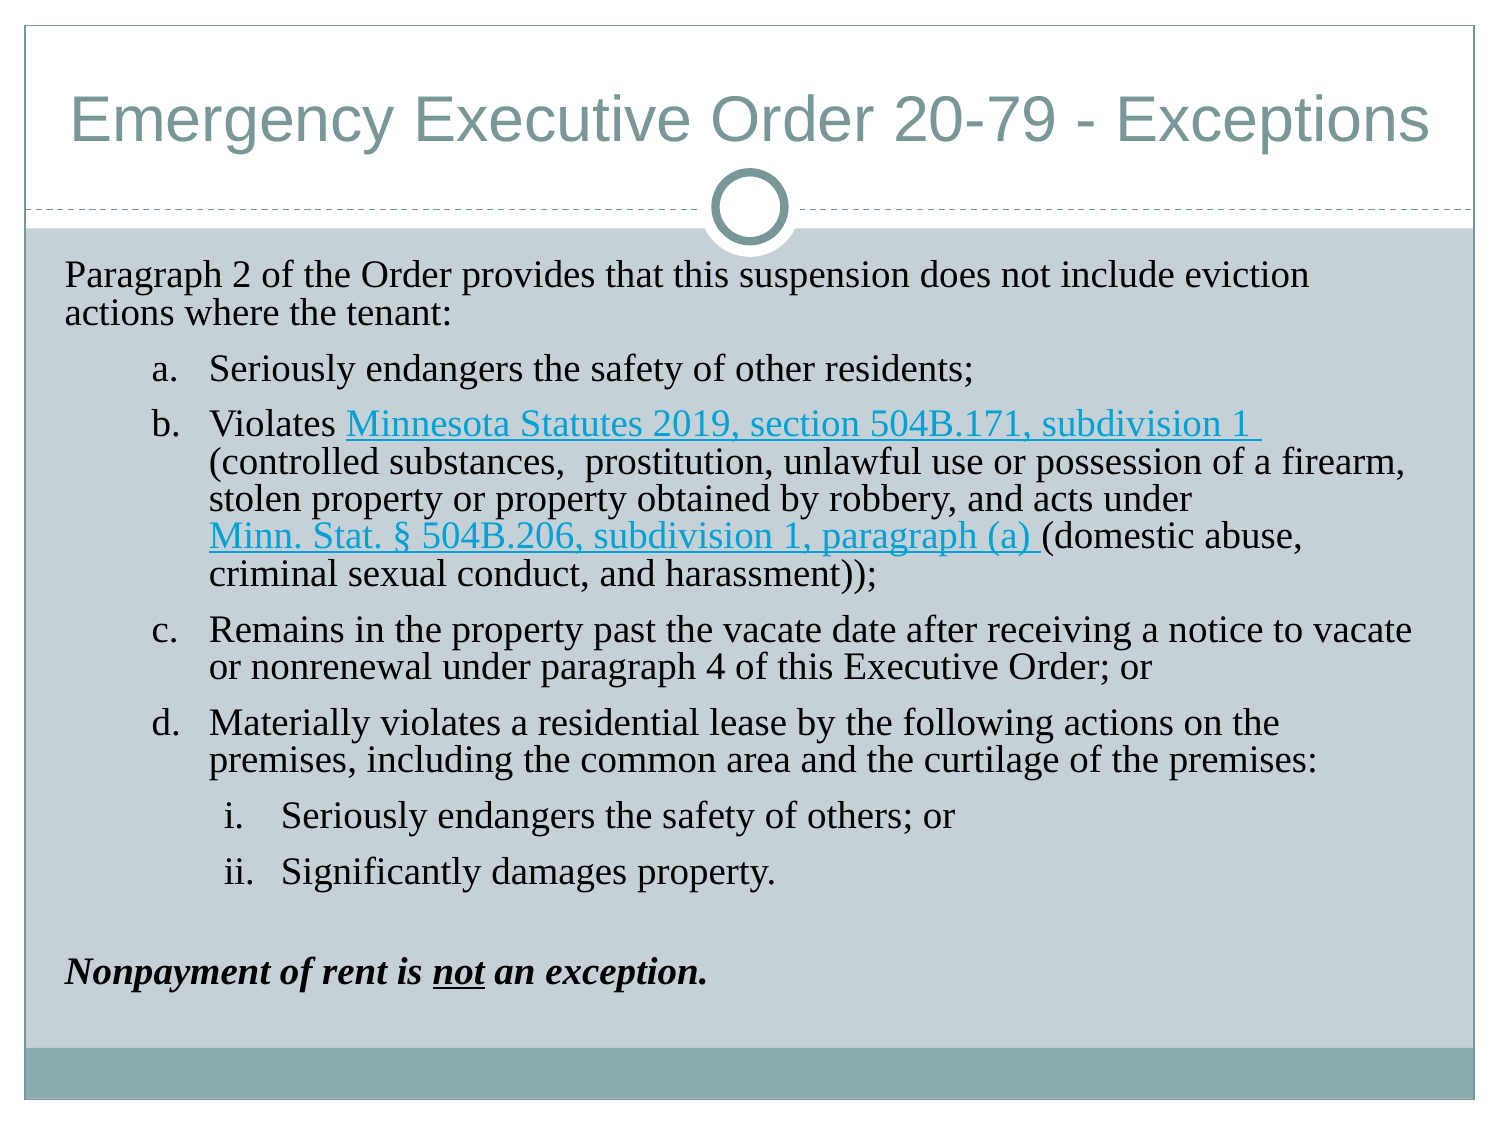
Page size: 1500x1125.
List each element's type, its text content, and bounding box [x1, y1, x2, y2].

title Emergency Executive Order 20-79 - Exceptions [49, 37, 1450, 162]
list Paragraph 2 of the Order provides that this suspension does not include eviction actions where the tenant: Seriously endangers the safety of other residents; Violates Minnesota Statutes 2019, section 504B.171, subdivision 1 (controlled substances, prostitution, unlawful use or possession of a firearm, stolen property or property obtained by robbery, and acts under Minn. Stat. § 504B.206, subdivision 1, paragraph (a) (domestic abuse, criminal sexual conduct, and harassment)); Remains in the property past the vacate date after receiving a notice to vacate or nonrenewal under paragraph 4 of this Executive Order; or Materially violates a residential lease by the following actions on the premises, including the common area and the curtilage of the premises: Seriously endangers the safety of others; or Significantly damages property. Nonpayment of rent is not an exception. [49, 250, 1445, 1001]
